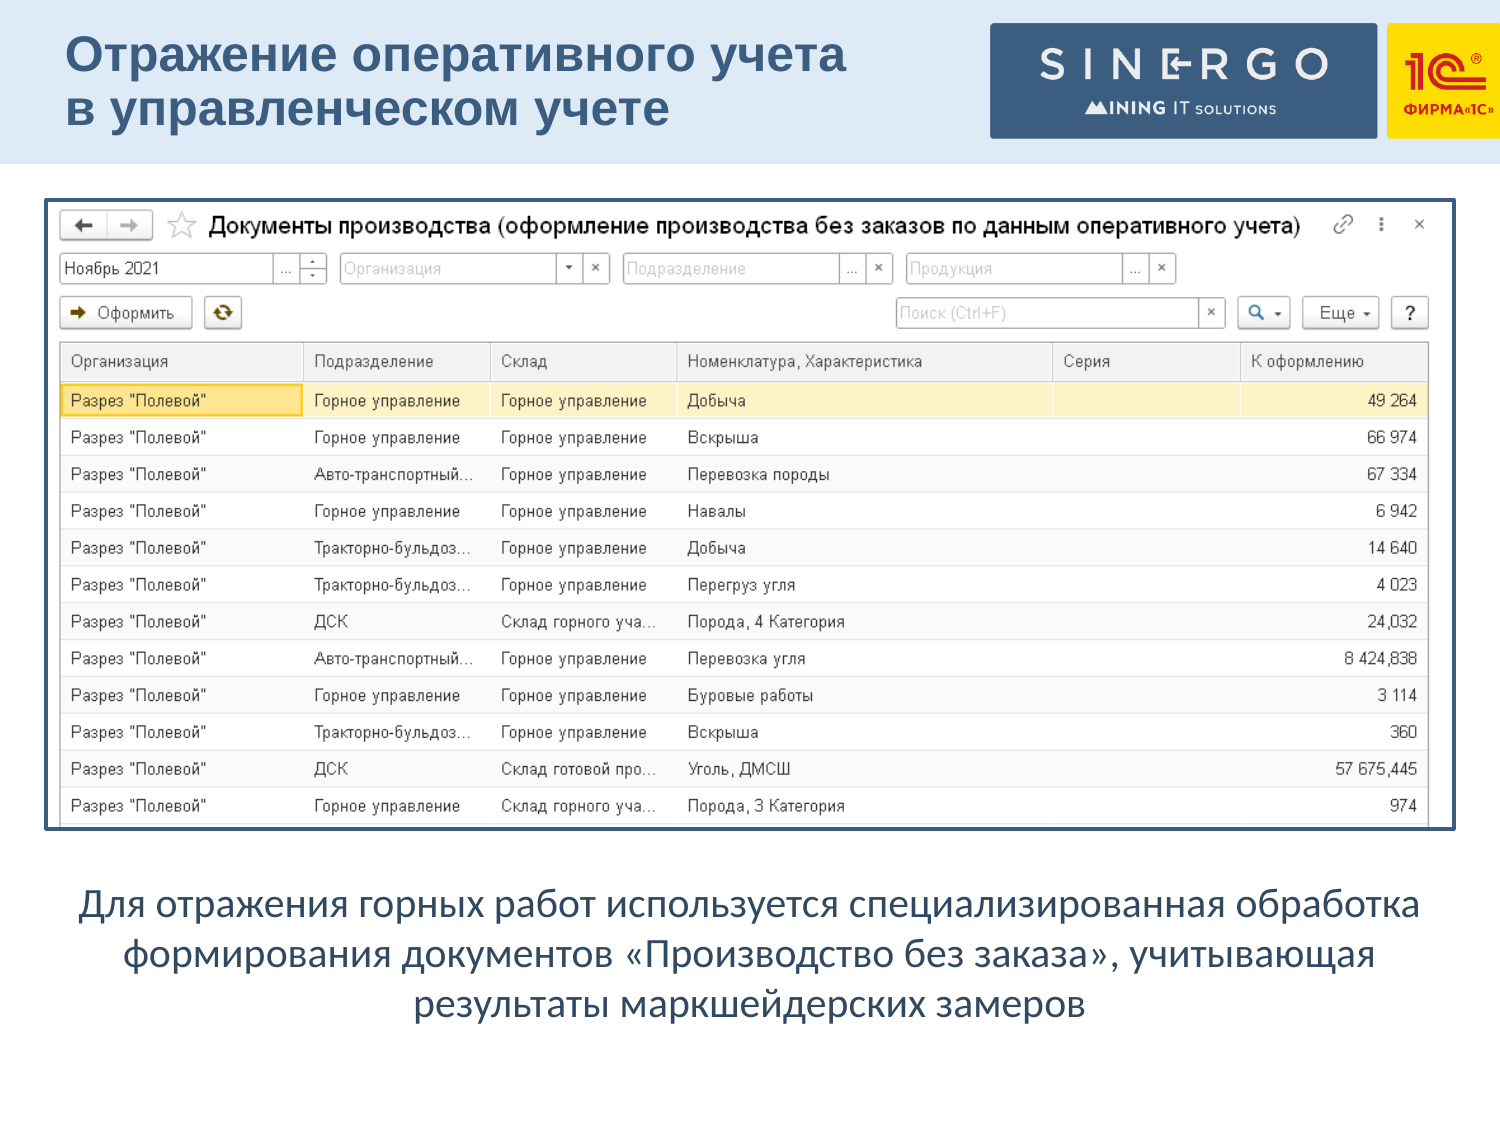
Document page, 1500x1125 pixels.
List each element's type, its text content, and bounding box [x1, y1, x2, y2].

picture [48, 202, 1452, 827]
text_box Для отражения горных работ используется специализированная обработка формирования документов «Производство без заказа», учитывающая результаты маркшейдерских замеров [24, 868, 1476, 1034]
title Отражение оперативного учета в управленческом учете [50, 23, 960, 141]
picture [990, 23, 1500, 139]
